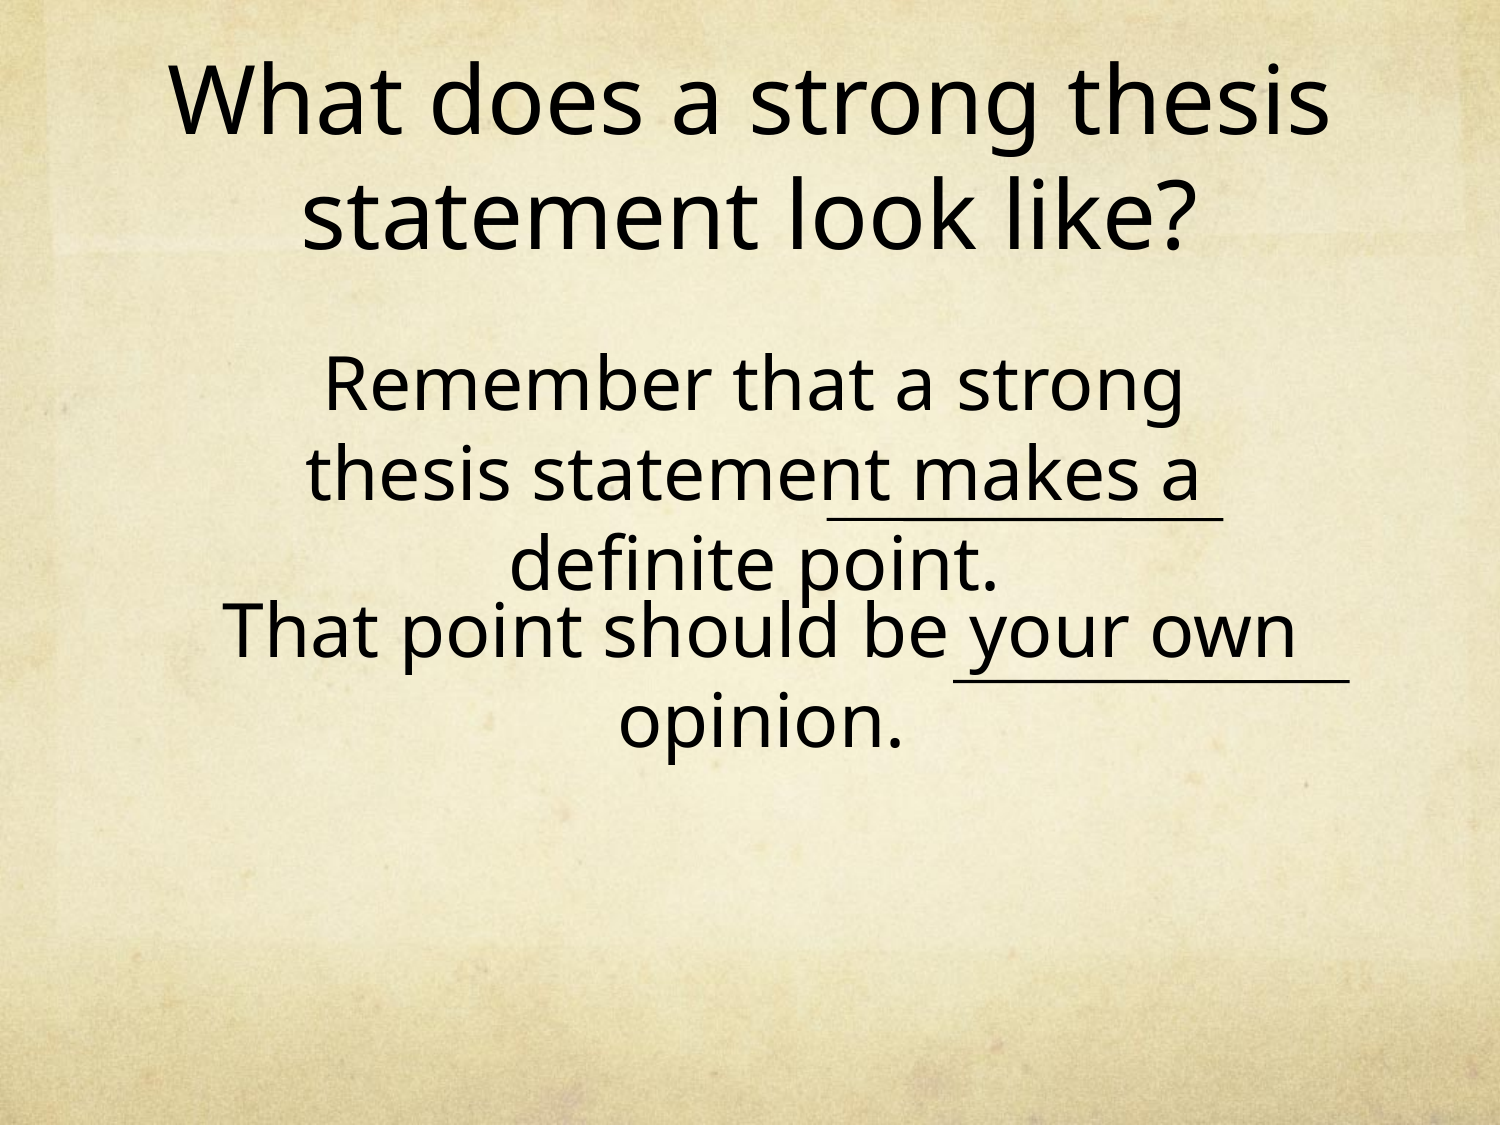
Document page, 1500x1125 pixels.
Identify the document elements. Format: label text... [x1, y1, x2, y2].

picture [0, 0, 1500, 1125]
text_box Remember that a strong thesis statement makes a definite point. [246, 327, 1263, 575]
title What does a strong thesis statement look like? [150, 82, 1350, 225]
text_box That point should be your own opinion. [59, 575, 1464, 771]
